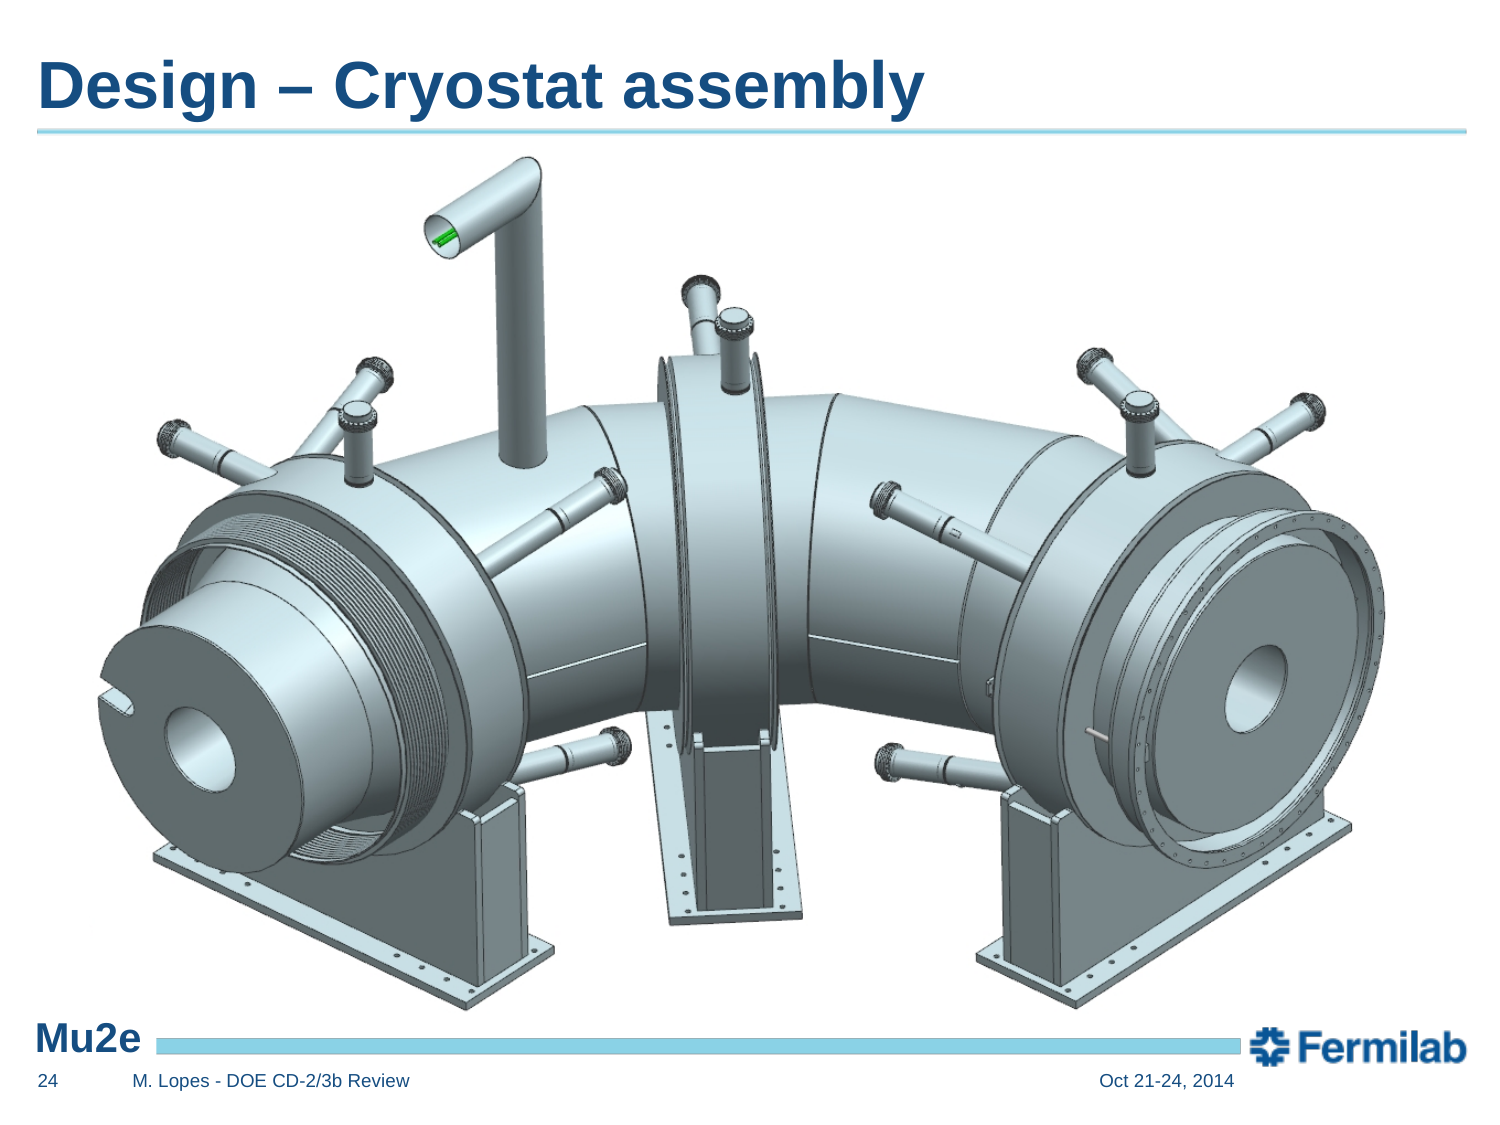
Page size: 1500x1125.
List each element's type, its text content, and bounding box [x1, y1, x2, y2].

footer M. Lopes - DOE CD-2/3b Review [132, 1068, 1014, 1109]
picture [88, 148, 1411, 1018]
title Design – Cryostat assembly [37, 17, 1463, 123]
slide_number 24 [37, 1068, 111, 1109]
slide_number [1058, 1068, 1235, 1109]
